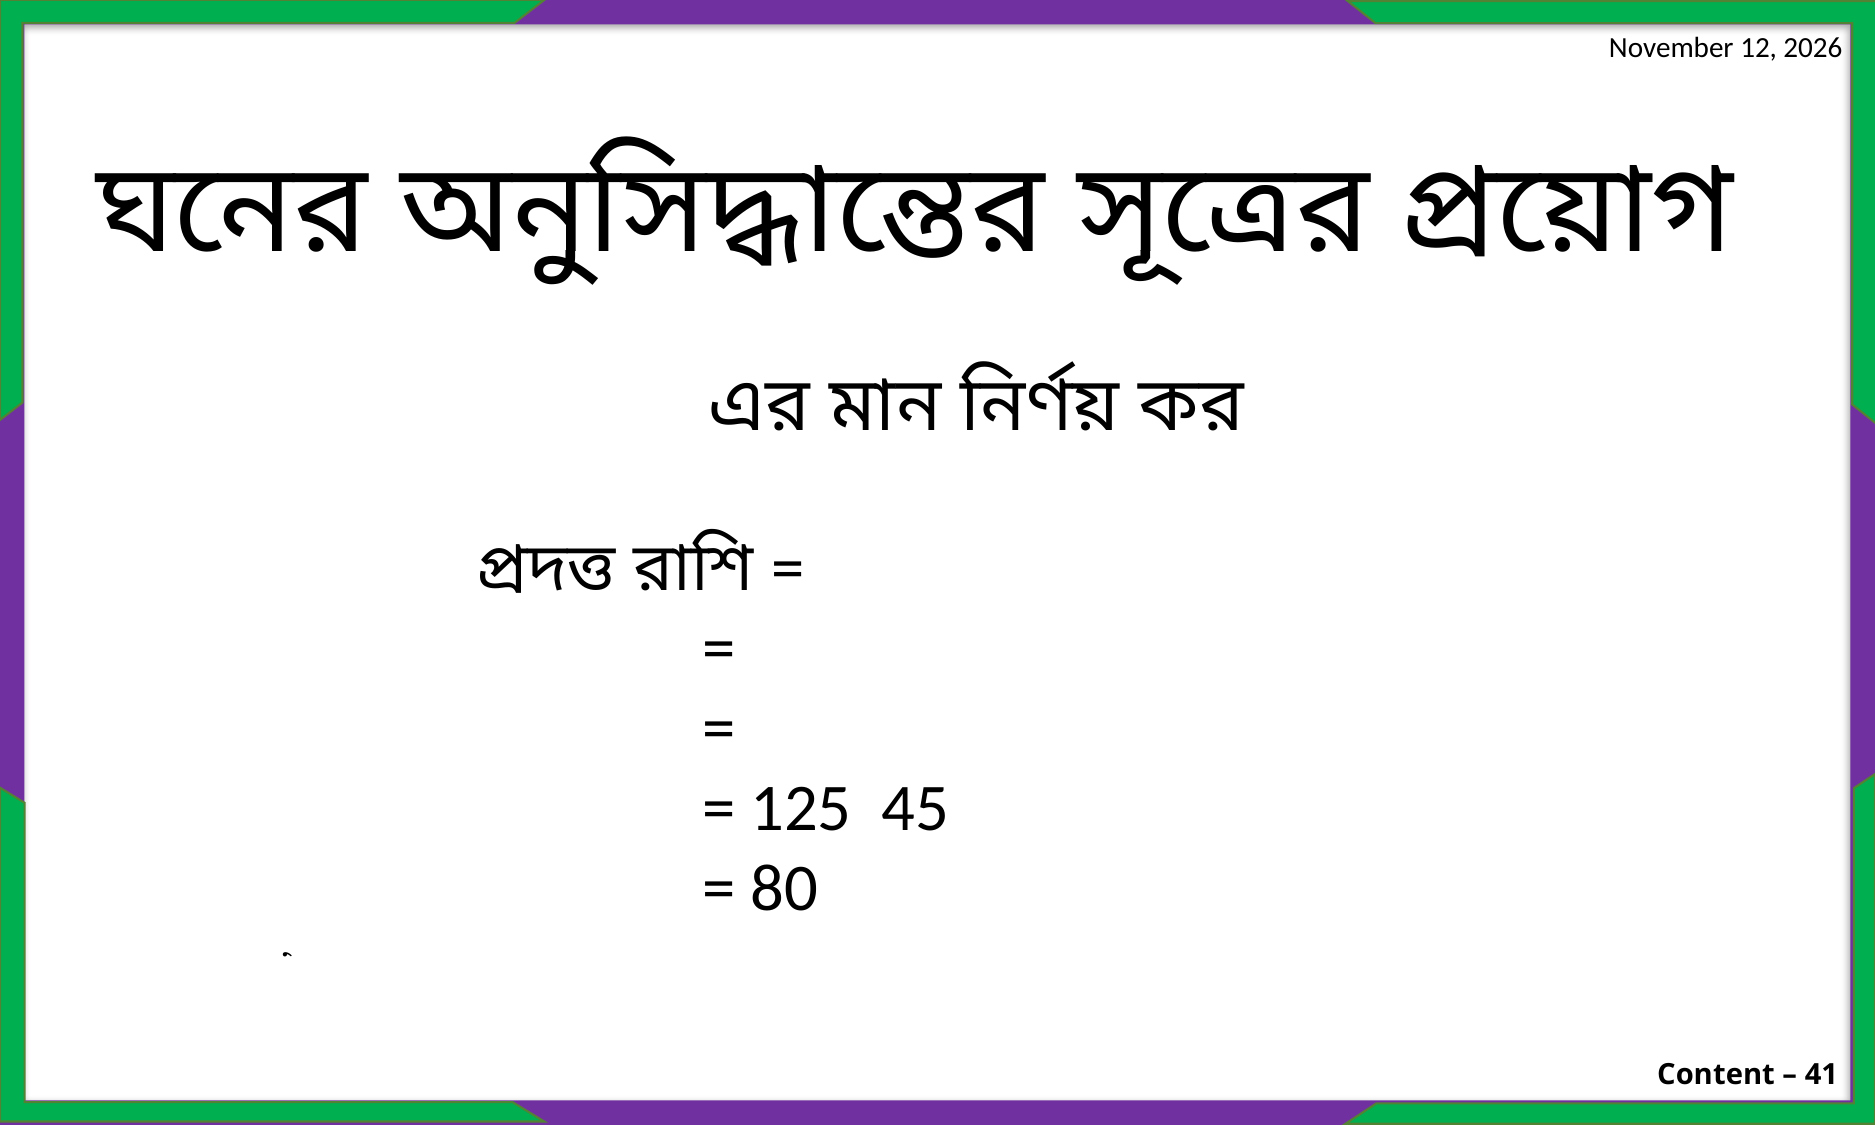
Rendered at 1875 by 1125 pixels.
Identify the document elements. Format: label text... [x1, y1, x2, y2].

text_box ঘনের অনুসিদ্ধান্তের সূত্রের প্রয়োগ [81, 118, 1782, 284]
